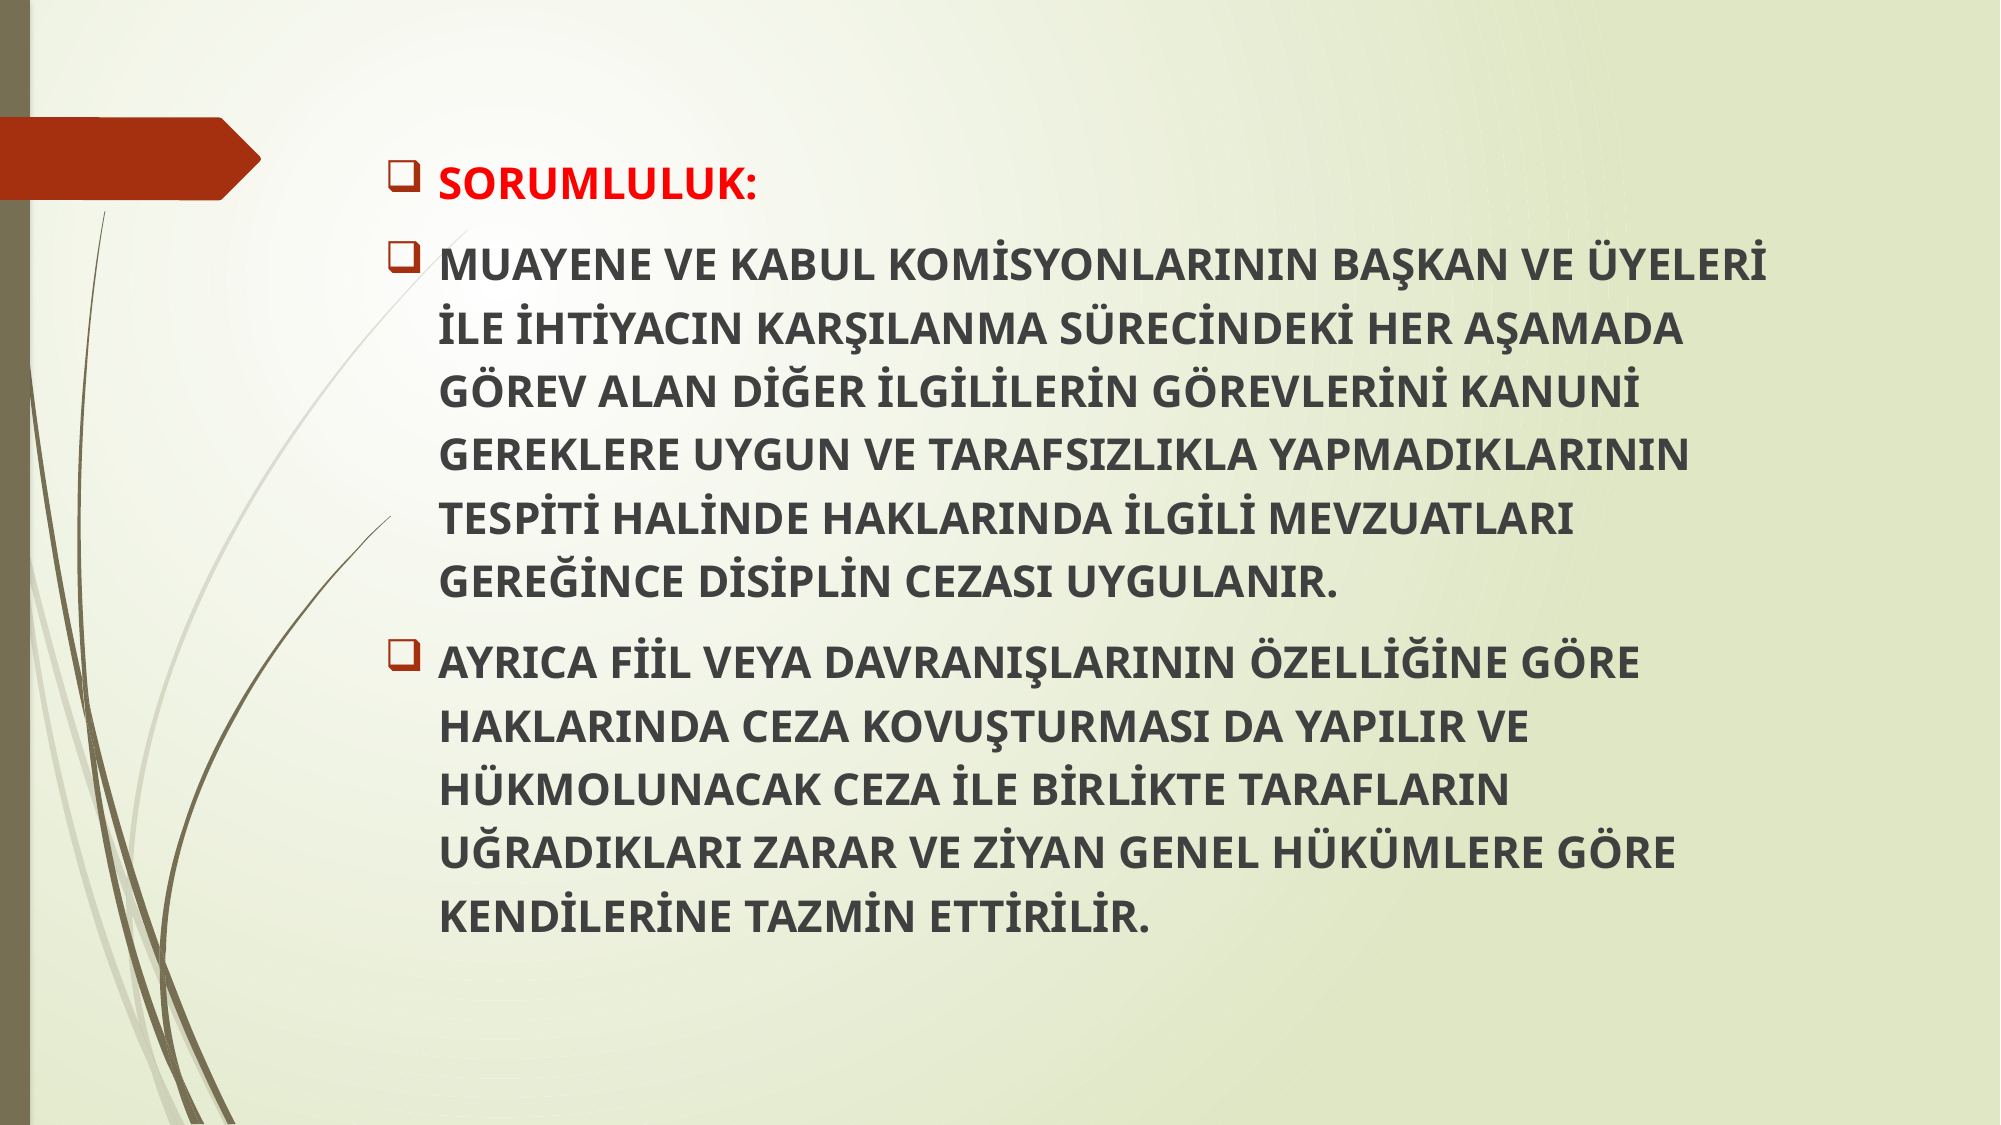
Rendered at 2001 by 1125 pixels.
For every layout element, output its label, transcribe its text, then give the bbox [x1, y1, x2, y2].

list SORUMLULUK: MUAYENE VE KABUL KOMİSYONLARININ BAŞKAN VE ÜYELERİ İLE İHTİYACIN KARŞILANMA SÜRECİNDEKİ HER AŞAMADA GÖREV ALAN DİĞER İLGİLİLERİN GÖREVLERİNİ KANUNİ GEREKLERE UYGUN VE TARAFSIZLIKLA YAPMADIKLARININ TESPİTİ HALİNDE HAKLARINDA İLGİLİ MEVZUATLARI GEREĞİNCE DİSİPLİN CEZASI UYGULANIR. AYRICA FİİL VEYA DAVRANIŞLARININ ÖZELLİĞİNE GÖRE HAKLARINDA CEZA KOVUŞTURMASI DA YAPILIR VE HÜKMOLUNACAK CEZA İLE BİRLİKTE TARAFLARIN UĞRADIKLARI ZARAR VE ZİYAN GENEL HÜKÜMLERE GÖRE KENDİLERİNE TAZMİN ETTİRİLİR. [369, 137, 1819, 953]
